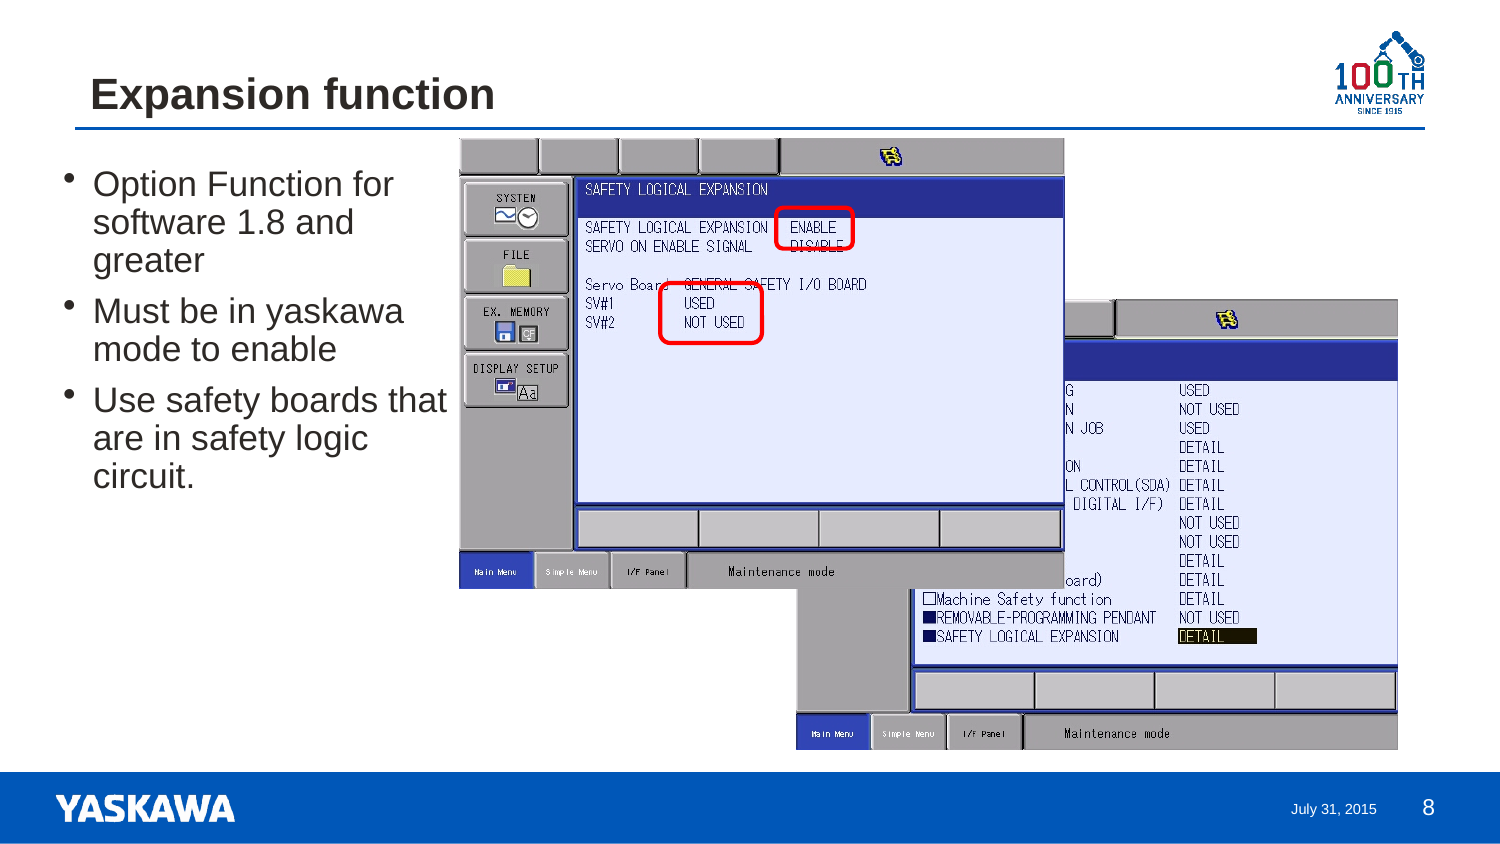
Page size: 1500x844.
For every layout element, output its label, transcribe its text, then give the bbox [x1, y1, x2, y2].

picture [50, 789, 240, 827]
title Expansion function [75, 31, 1425, 127]
slide_number 8 [1387, 784, 1450, 829]
list Option Function for software 1.8 and greater Must be in yaskawa mode to enable Use safety boards that are in safety logic circuit. [39, 157, 487, 728]
picture [459, 138, 1399, 751]
